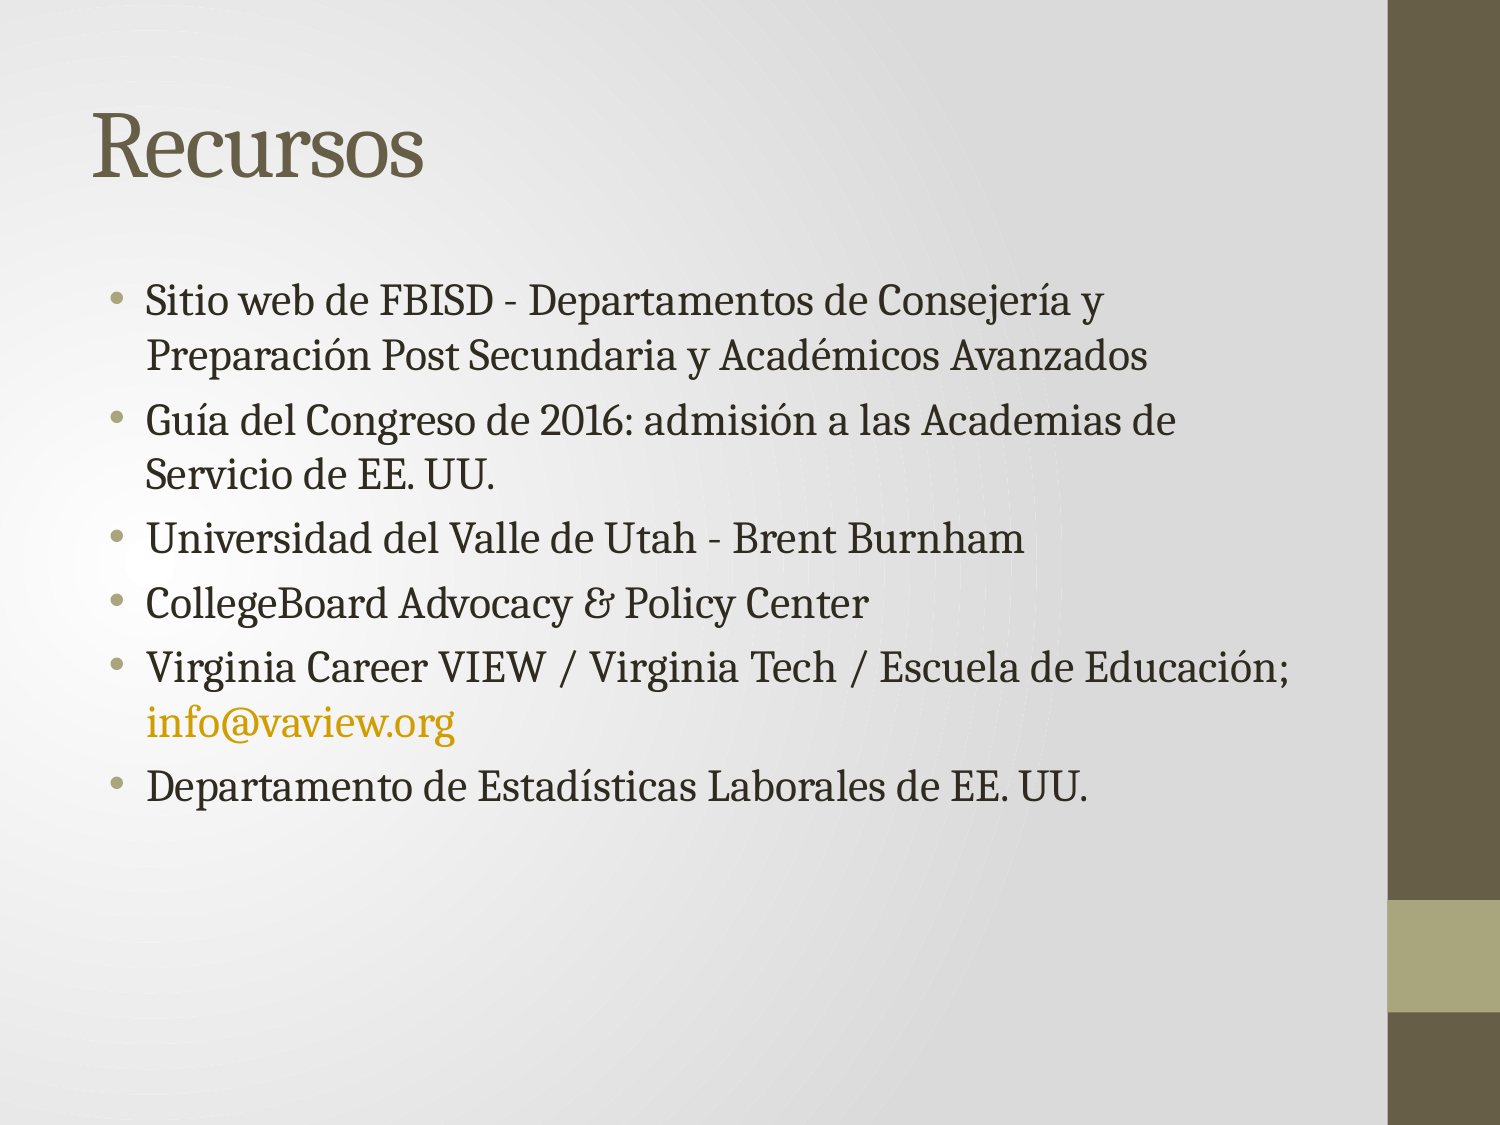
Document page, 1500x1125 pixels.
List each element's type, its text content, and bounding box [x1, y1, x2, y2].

list Sitio web de FBISD - Departamentos de Consejería y Preparación Post Secundaria y Académicos Avanzados Guía del Congreso de 2016: admisión a las Academias de Servicio de EE. UU. Universidad del Valle de Utah - Brent Burnham CollegeBoard Advocacy & Policy Center Virginia Career VIEW / Virginia Tech / Escuela de Educación; info@vaview.org Departamento de Estadísticas Laborales de EE. UU. [75, 262, 1325, 1050]
title Recursos [75, 45, 1325, 233]
